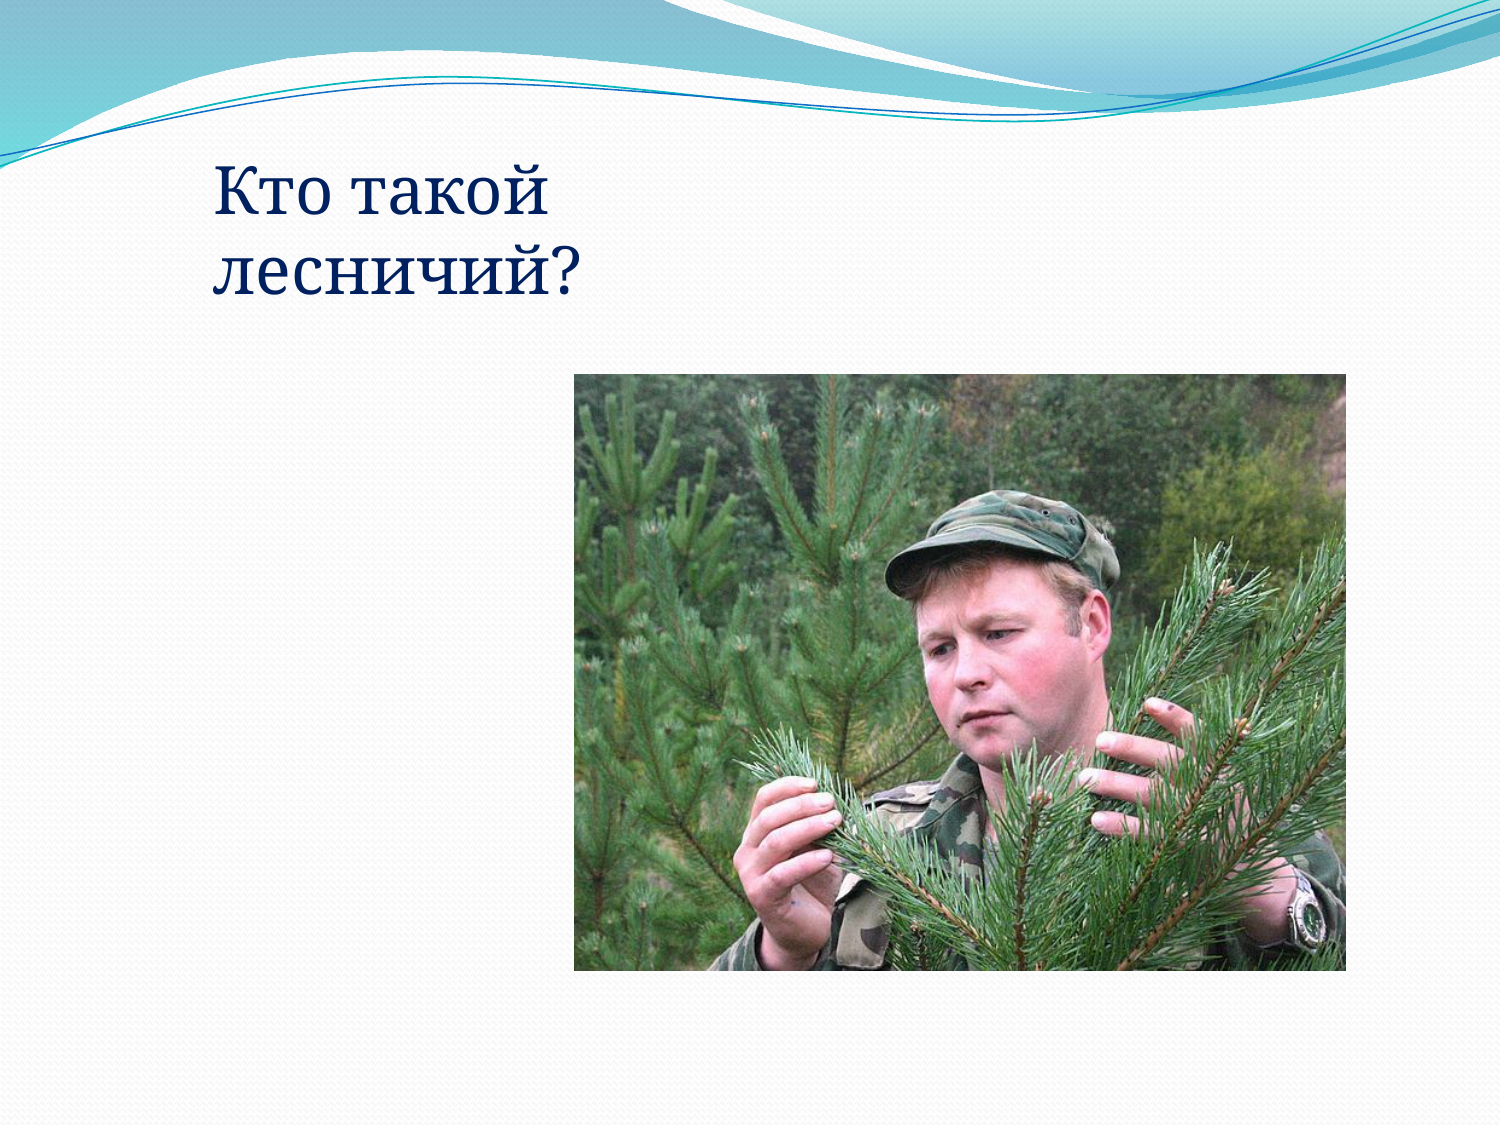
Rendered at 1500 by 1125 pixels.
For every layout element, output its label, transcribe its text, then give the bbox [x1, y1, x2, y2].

picture [573, 374, 1347, 971]
text_box Кто такой лесничий? [199, 140, 950, 396]
